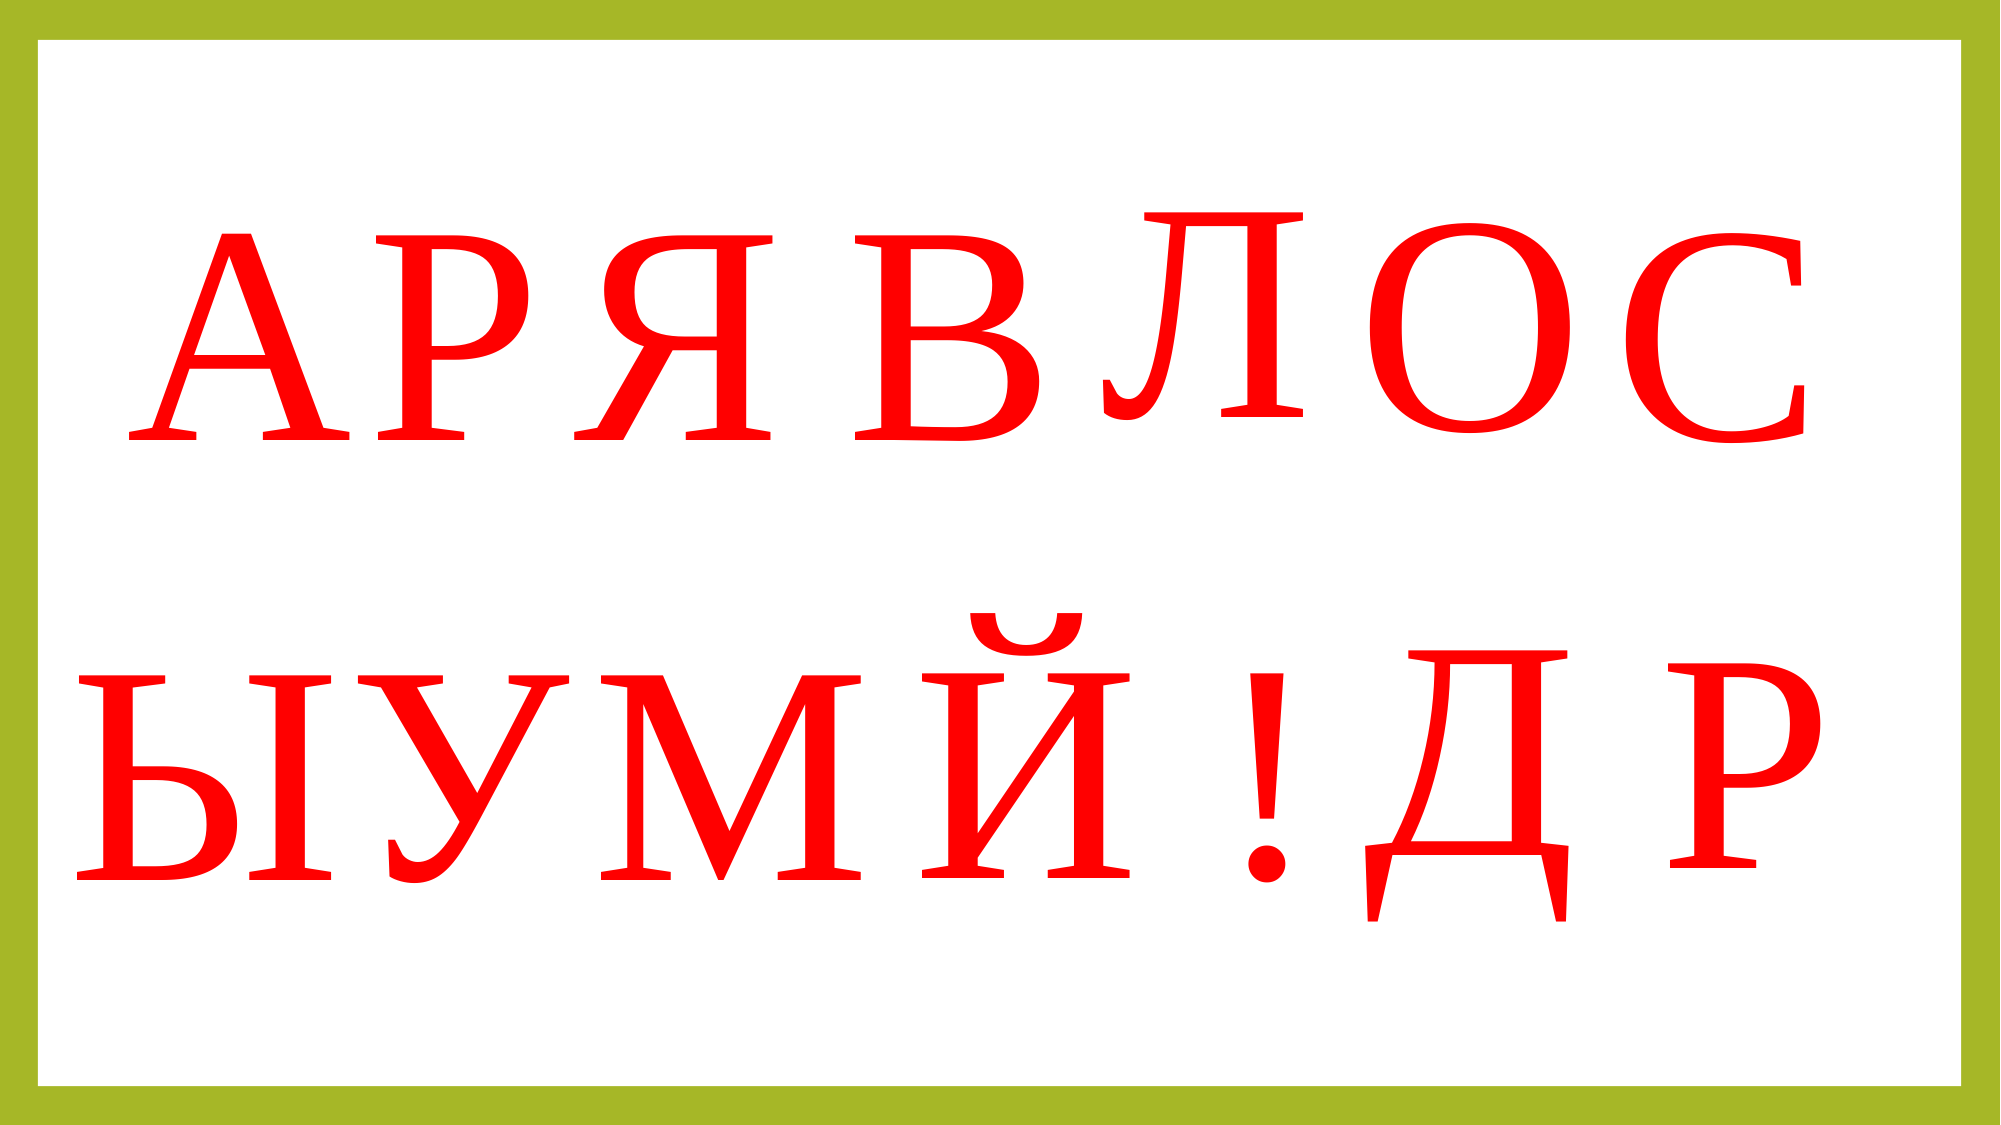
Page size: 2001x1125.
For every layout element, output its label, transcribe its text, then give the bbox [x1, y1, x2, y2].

text_box Д [1348, 535, 1600, 926]
text_box В [831, 120, 1083, 511]
text_box М [577, 560, 828, 951]
text_box ! [1142, 558, 1393, 949]
text_box Й [899, 558, 1142, 949]
text_box С [1599, 120, 1850, 511]
text_box О [1342, 110, 1593, 501]
text_box Р [1644, 548, 1896, 939]
text_box Р [363, 120, 558, 511]
text_box А [112, 120, 363, 511]
text_box Я [558, 120, 809, 511]
text_box Л [1085, 97, 1337, 487]
text_box Ы [54, 560, 305, 951]
text_box У [334, 560, 577, 951]
